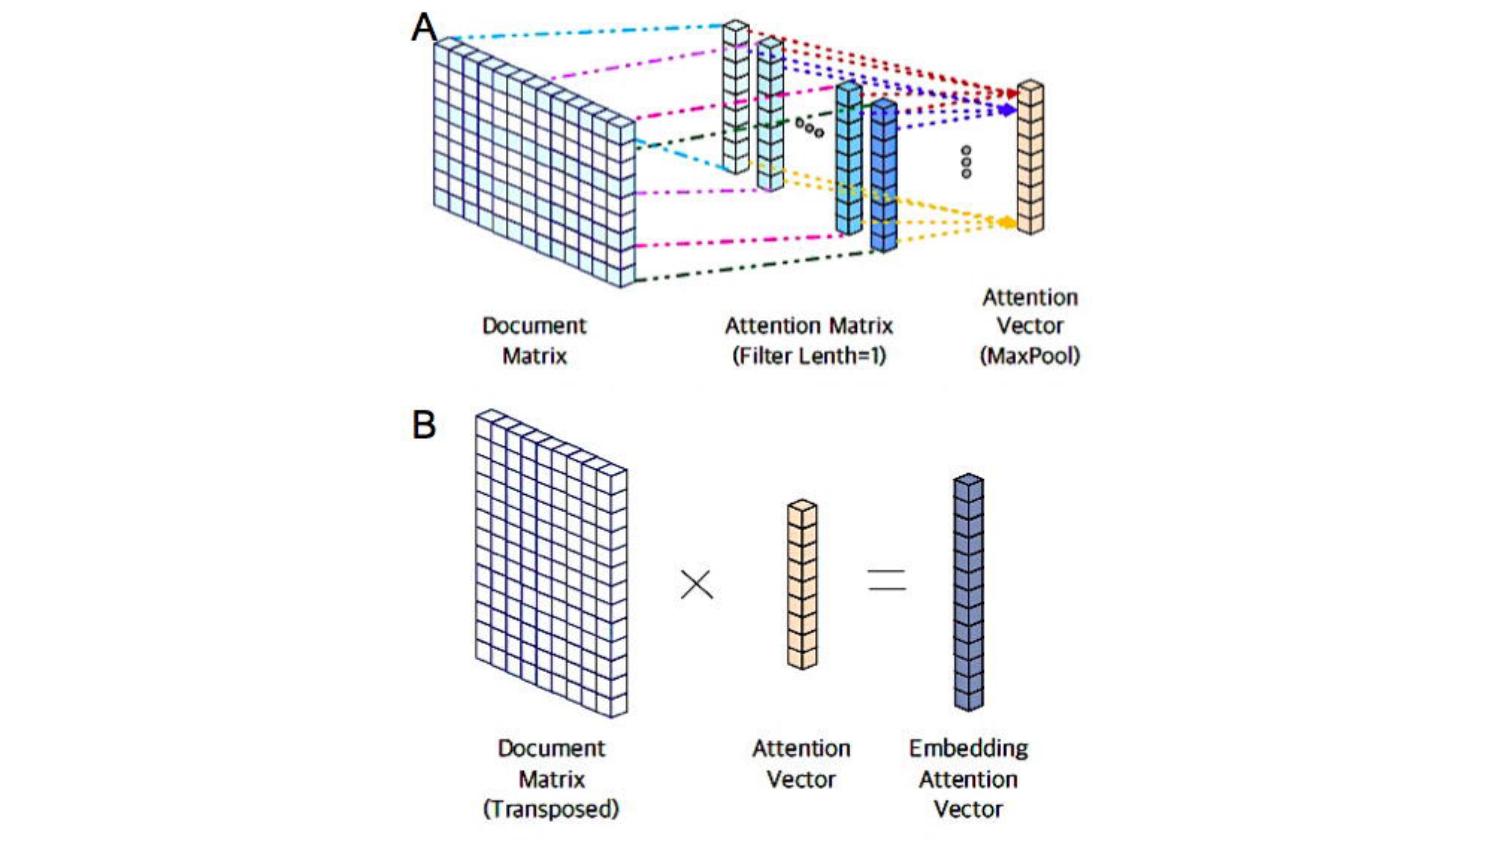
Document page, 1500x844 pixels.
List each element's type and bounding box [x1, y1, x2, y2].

picture [398, 0, 1102, 844]
